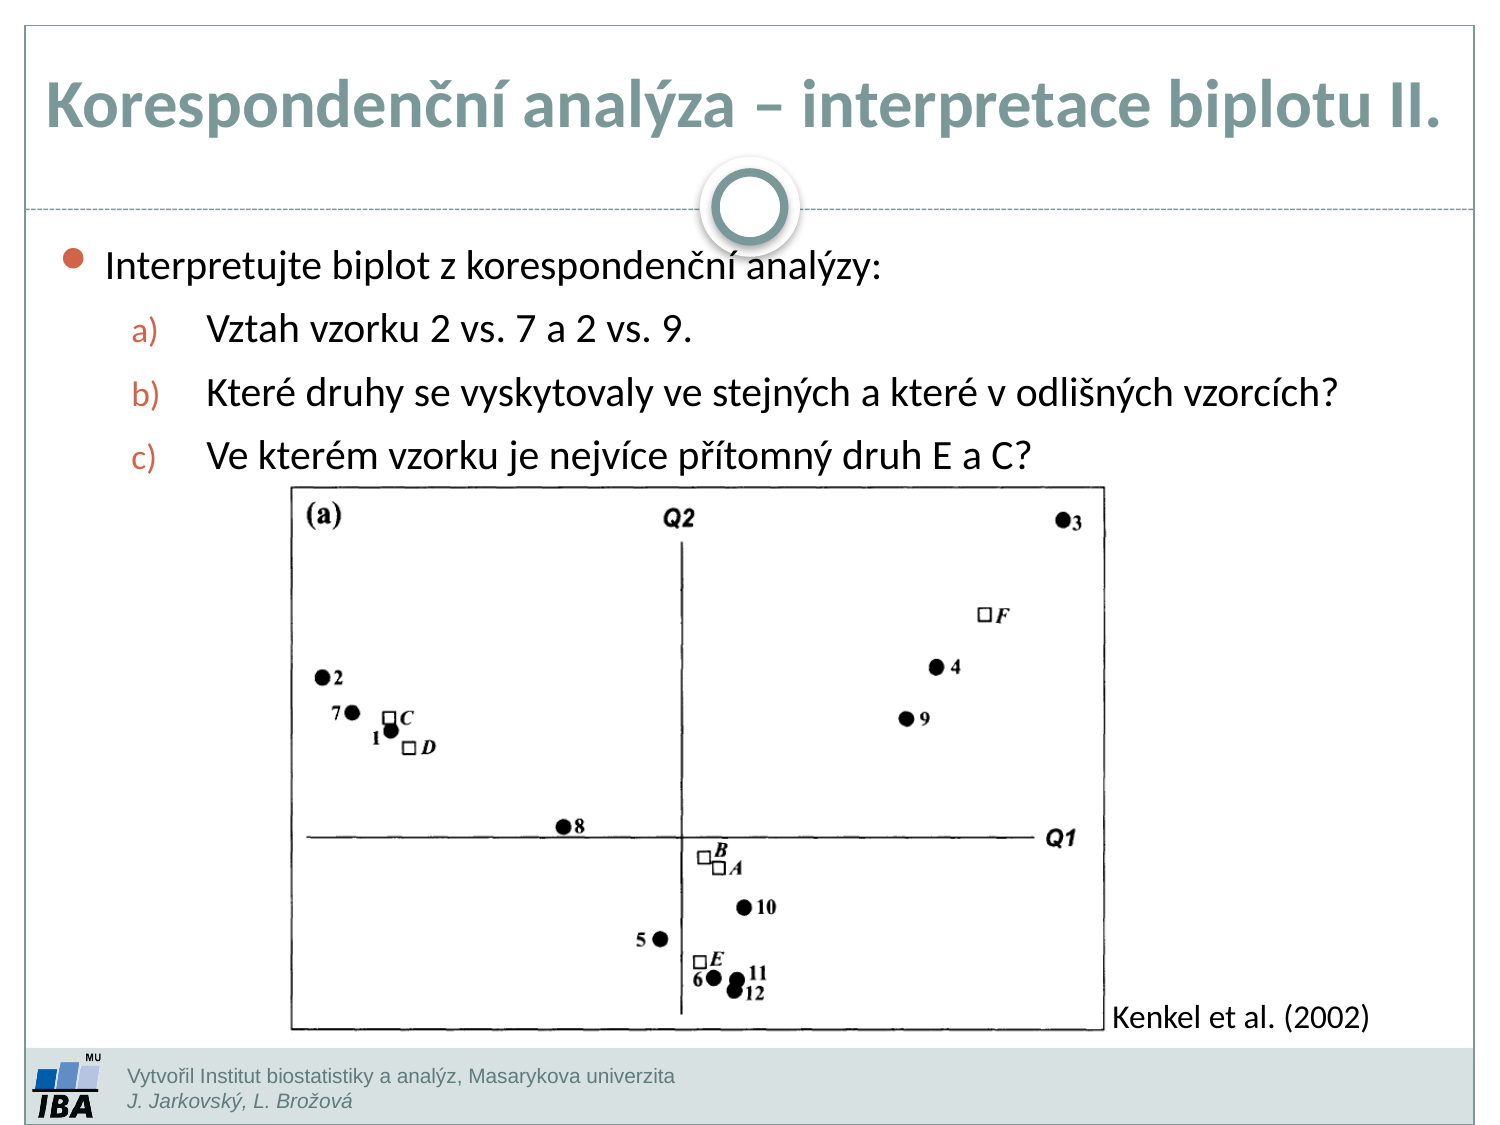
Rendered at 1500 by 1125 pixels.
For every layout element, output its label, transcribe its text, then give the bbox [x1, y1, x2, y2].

text_box Interpretujte biplot z korespondenční analýzy: Vztah vzorku 2 vs. 7 a 2 vs. 9. Které druhy se vyskytovaly ve stejných a které v odlišných vzorcích? Ve kterém vzorku je nejvíce přítomný druh E a C? [45, 223, 1400, 445]
footer Vytvořil Institut biostatistiky a analýz, Masarykova univerzita J. Jarkovský, L. Brožová [112, 1057, 700, 1118]
picture [32, 1053, 101, 1118]
text_box Kenkel et al. (2002) [1126, 987, 1386, 1043]
picture [279, 479, 1120, 1042]
title Korespondenční analýza – interpretace biplotu II. [29, 37, 1463, 163]
